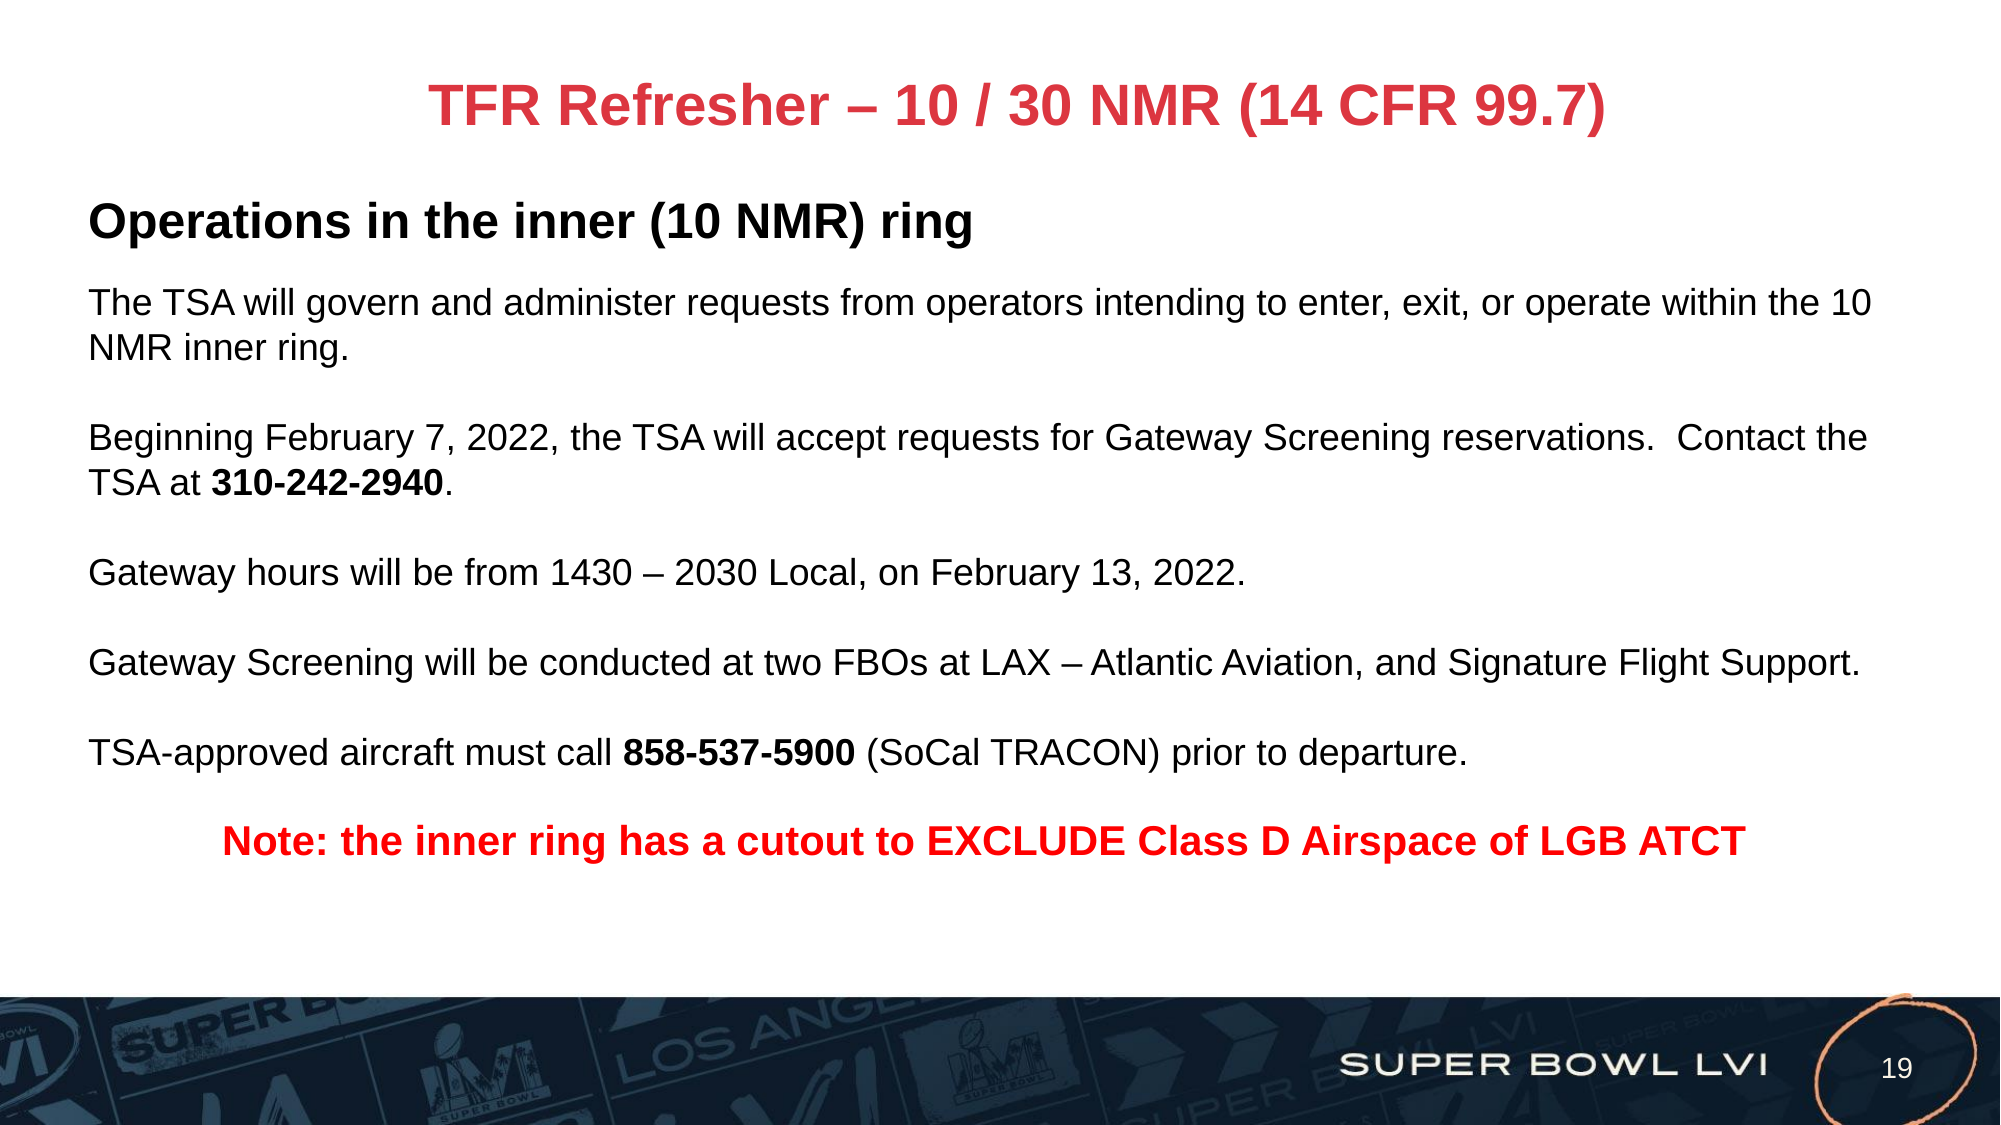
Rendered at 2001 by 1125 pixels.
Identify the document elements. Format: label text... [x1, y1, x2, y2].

picture [0, 993, 2000, 1125]
text_box Operations in the inner (10 NMR) ring The TSA will govern and administer requests from operators intending to enter, exit, or operate within the 10 NMR inner ring. Beginning February 7, 2022, the TSA will accept requests for Gateway Screening reservations. Contact the TSA at 310-242-2940. Gateway hours will be from 1430 – 2030 Local, on February 13, 2022. Gateway Screening will be conducted at two FBOs at LAX – Atlantic Aviation, and Signature Flight Support. TSA-approved aircraft must call 858-537-5900 (SoCal TRACON) prior to departure. Note: the inner ring has a cutout to EXCLUDE Class D Airspace of LGB ATCT [73, 276, 1896, 906]
title TFR Refresher – 10 / 30 NMR (14 CFR 99.7) [0, 0, 2000, 276]
